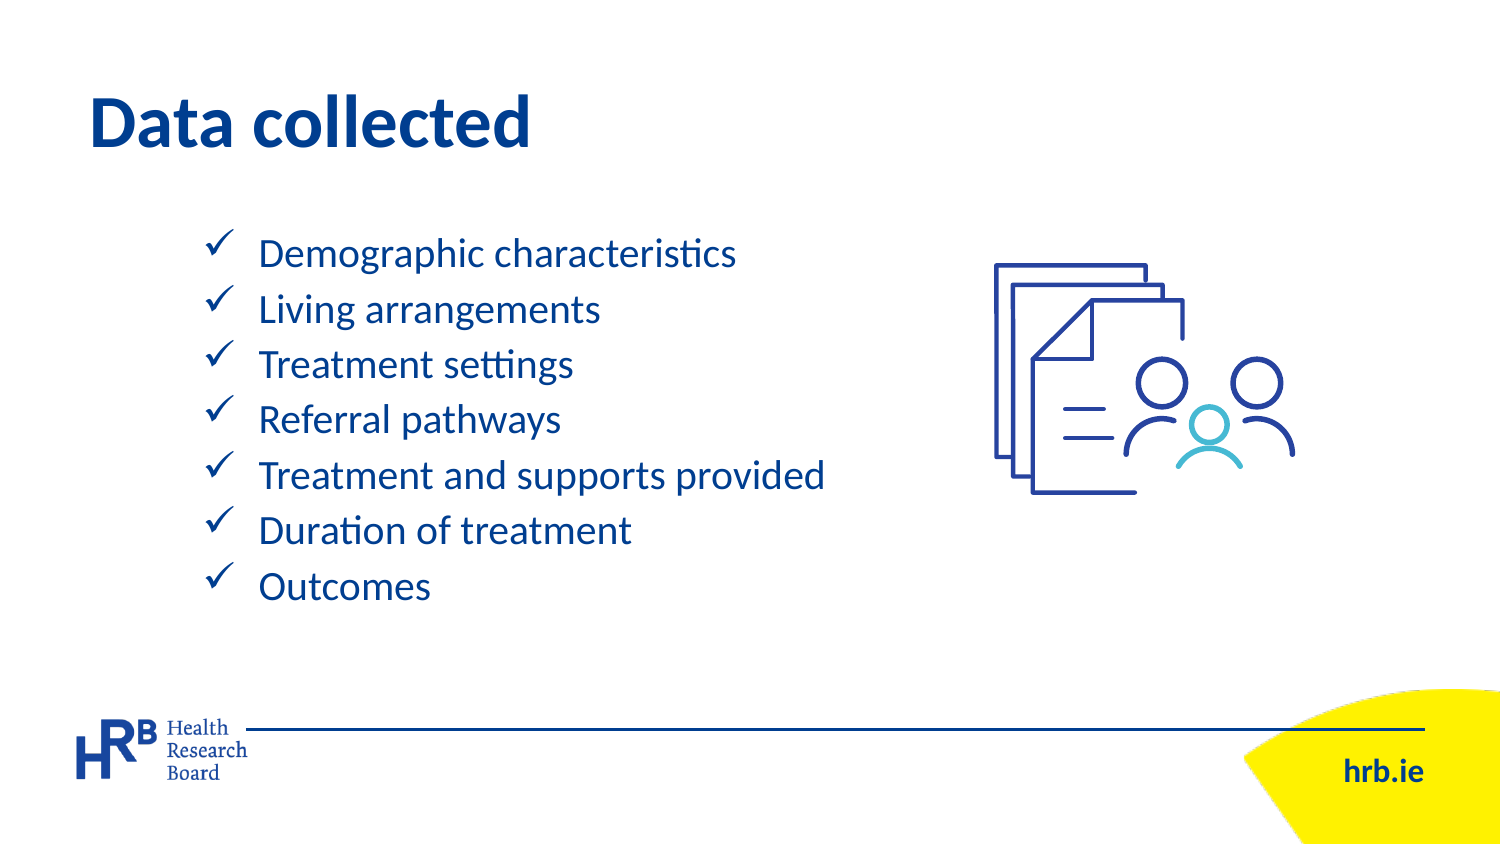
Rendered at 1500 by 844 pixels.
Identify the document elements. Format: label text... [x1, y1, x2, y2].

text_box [996, 265, 1183, 493]
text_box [1183, 284, 1301, 468]
list Demographic characteristics Living arrangements Treatment settings Referral pathways Treatment and supports provided Duration of treatment Outcomes [75, 224, 1425, 691]
title Data collected [75, 75, 1425, 184]
picture [62, 704, 261, 792]
